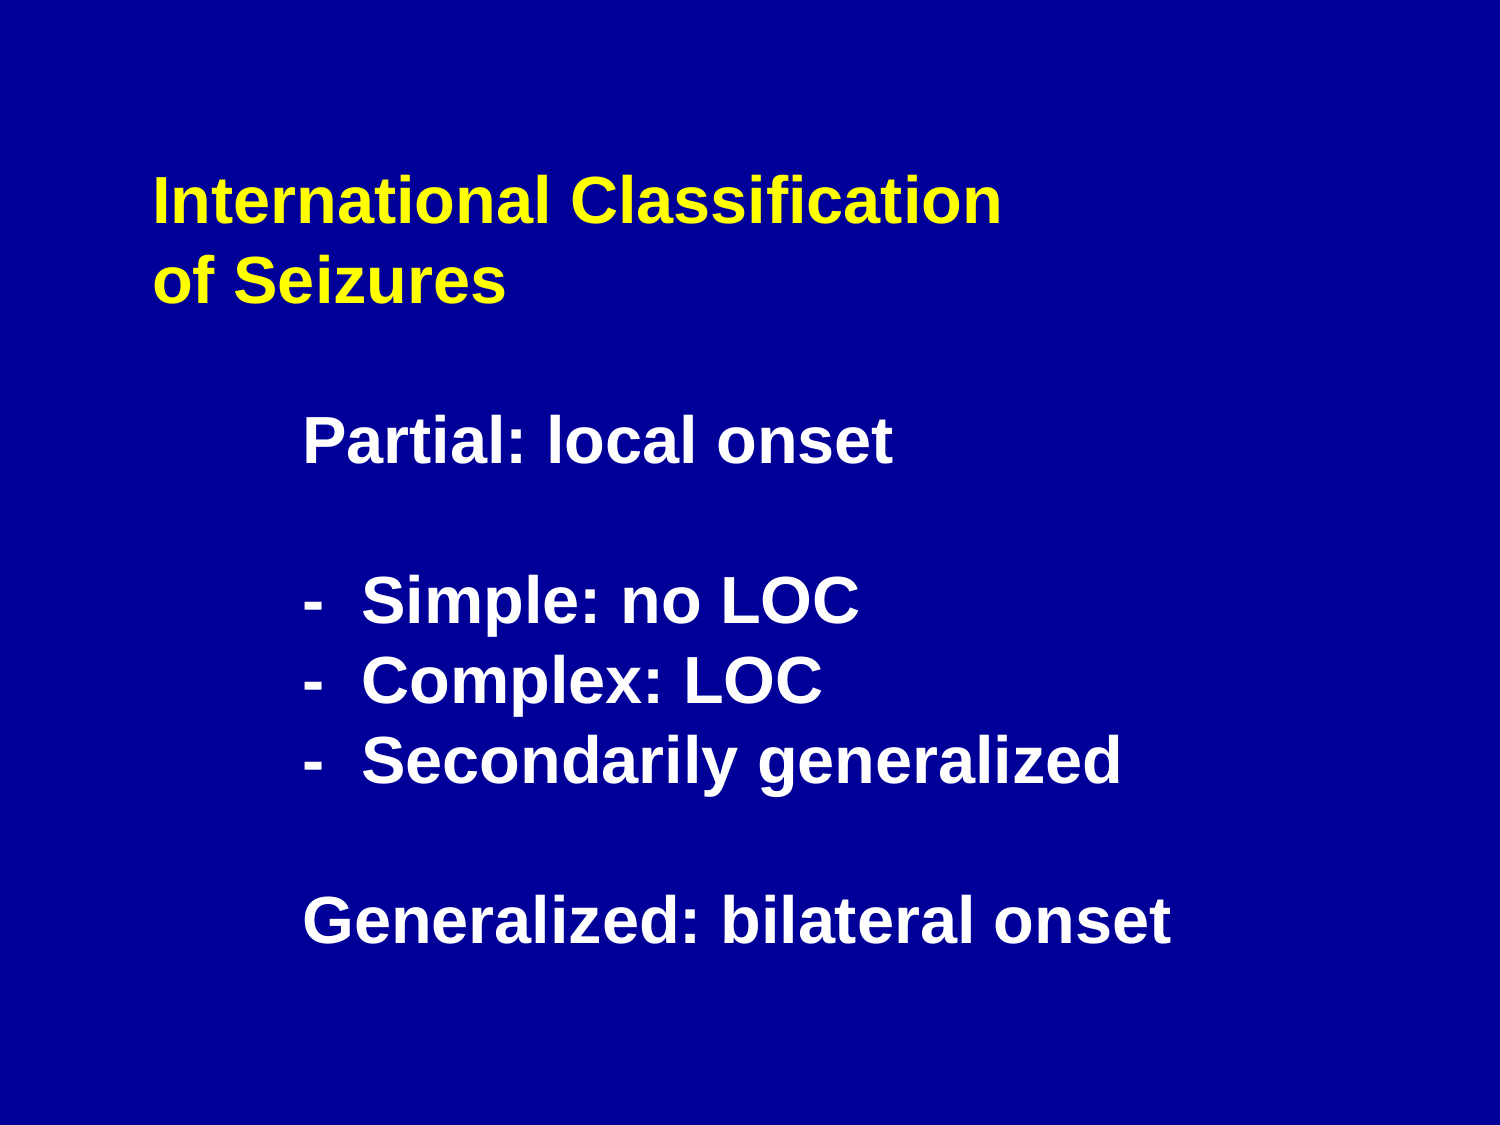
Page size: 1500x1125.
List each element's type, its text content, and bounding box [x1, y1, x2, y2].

text_box International Classification of Seizures Partial: local onset - Simple: no LOC - Complex: LOC - Secondarily generalized Generalized: bilateral onset [137, 149, 1438, 965]
